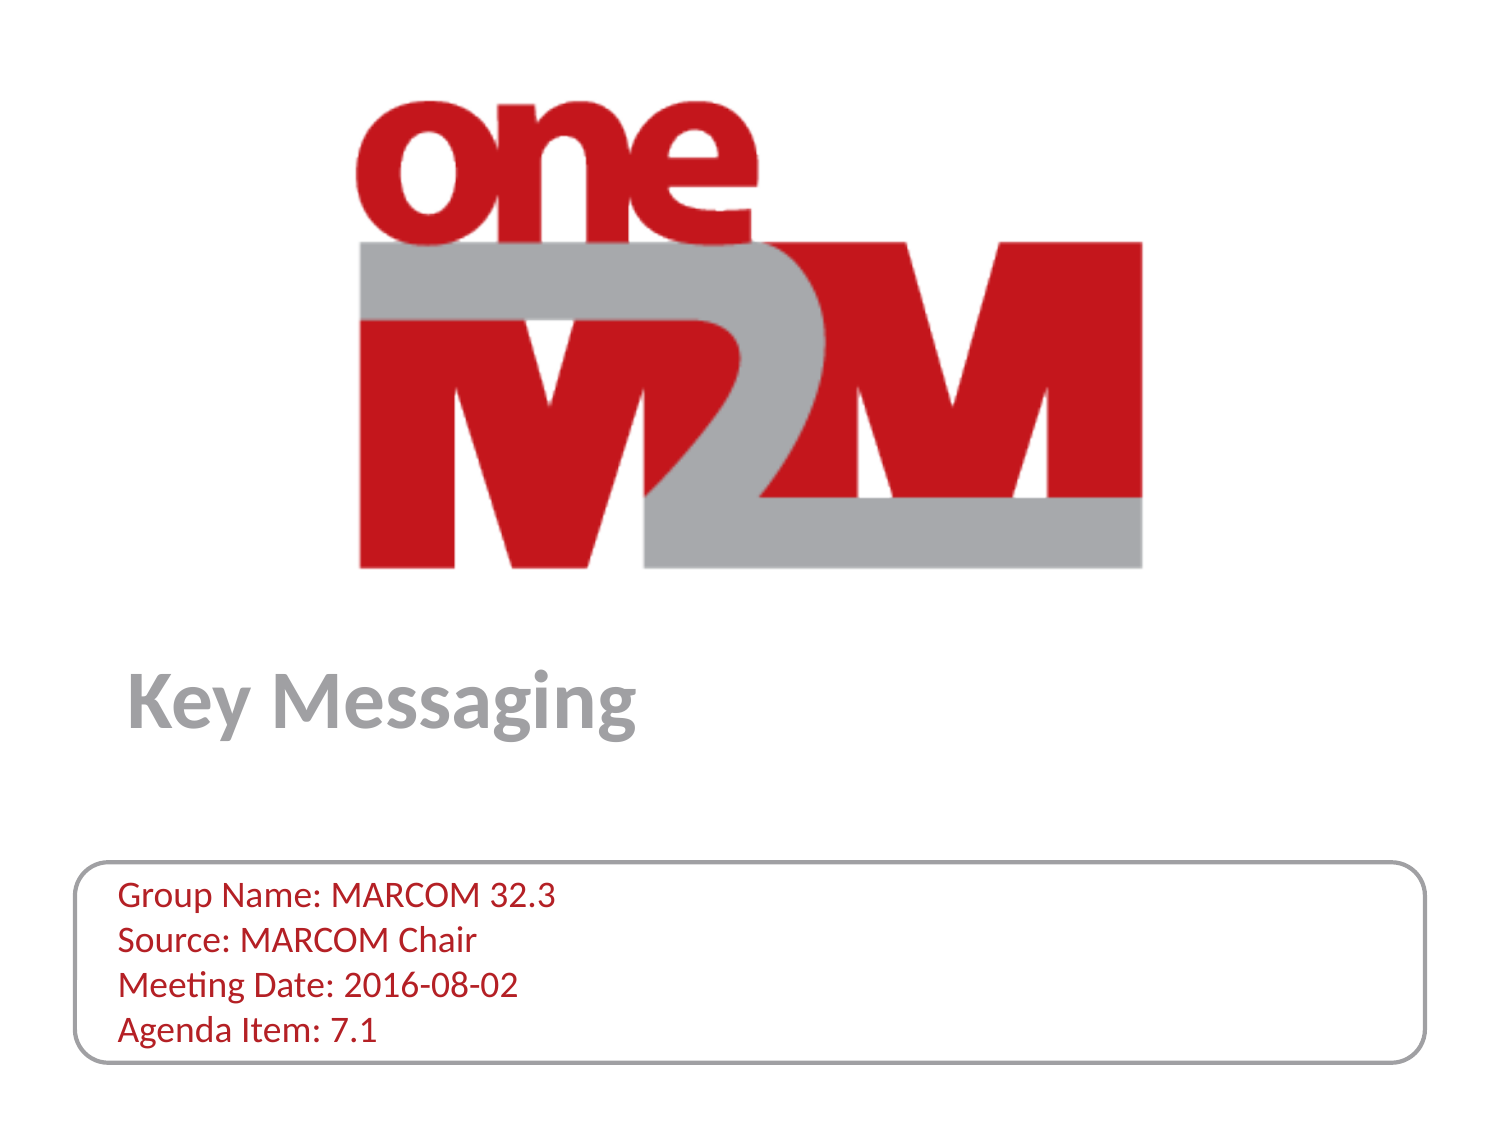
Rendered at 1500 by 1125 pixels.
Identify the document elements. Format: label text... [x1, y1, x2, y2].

text_box Group Name: MARCOM 32.3 Source: MARCOM Chair Meeting Date: 2016-08-02 Agenda Item: 7.1 [102, 862, 572, 1057]
title Key Messaging [112, 637, 1388, 742]
text_box [72, 860, 1428, 1065]
picture [259, 4, 1241, 675]
